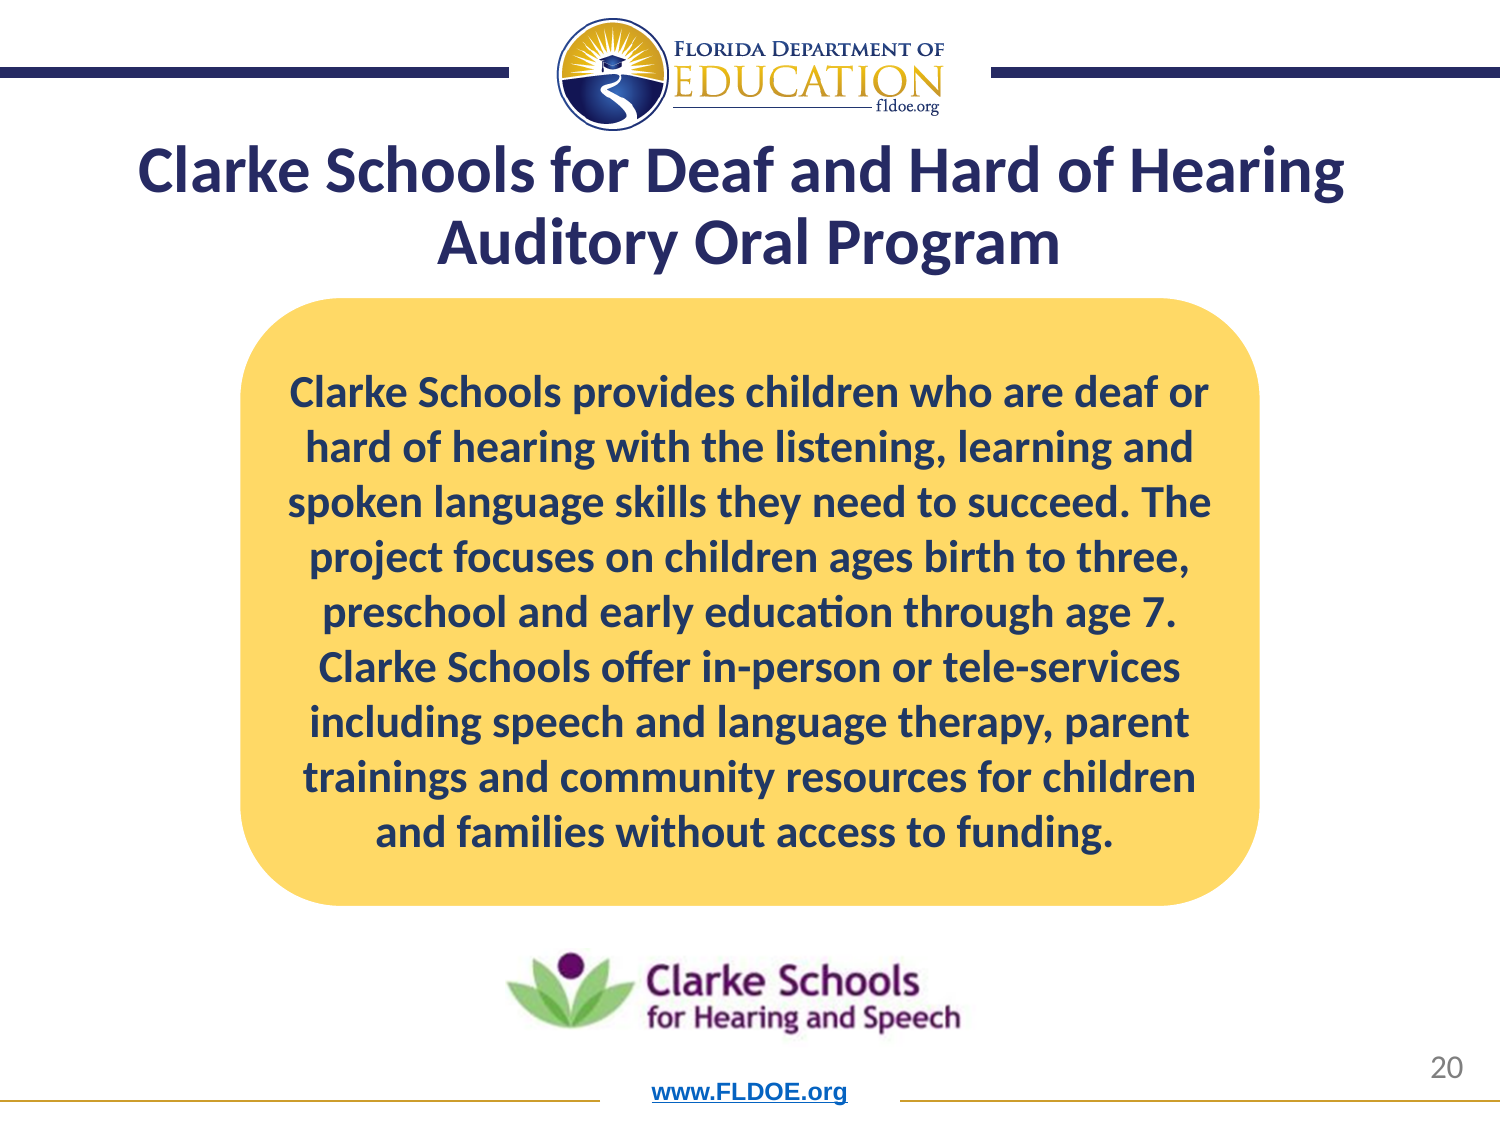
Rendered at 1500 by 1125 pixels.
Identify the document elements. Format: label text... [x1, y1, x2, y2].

picture [505, 948, 994, 1055]
title Clarke Schools for Deaf and Hard of Hearing Auditory Oral Program [0, 176, 1500, 318]
picture [538, 3, 962, 145]
text_box Clarke Schools provides children who are deaf or hard of hearing with the listening, learning and spoken language skills they need to succeed. The project focuses on children ages birth to three, preschool and early education through age 7. Clarke Schools offer in-person or tele-services including speech and language therapy, parent trainings and community resources for children and families without access to funding. [237, 295, 1263, 910]
